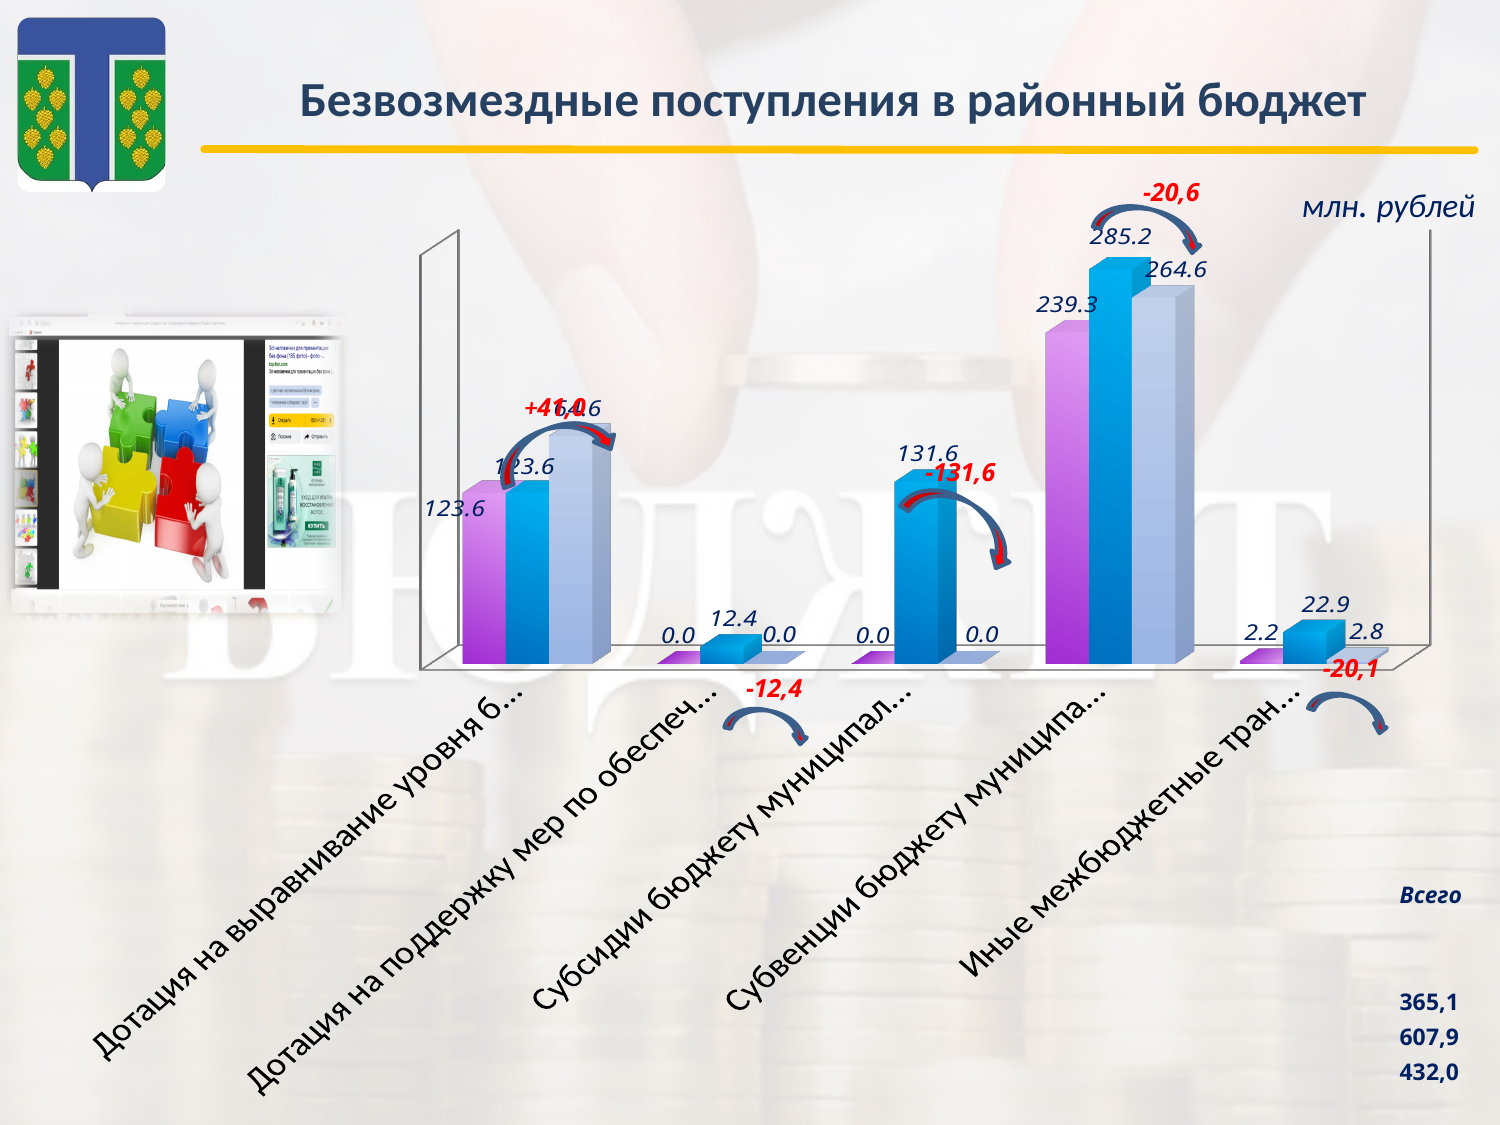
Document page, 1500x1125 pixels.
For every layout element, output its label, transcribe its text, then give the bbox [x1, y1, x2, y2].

chart [0, 220, 1439, 1100]
text_box [1094, 209, 1116, 219]
picture [0, 306, 350, 625]
picture [17, 17, 166, 193]
text_box [1159, 215, 1180, 219]
text_box -20,6 [1106, 169, 1237, 215]
title Безвозмездные поступления в районный бюджет [242, 38, 1425, 155]
text_box млн. рублей [1286, 172, 1500, 232]
text_box Всего 365,1 607,9 432,0 [1384, 810, 1491, 1125]
